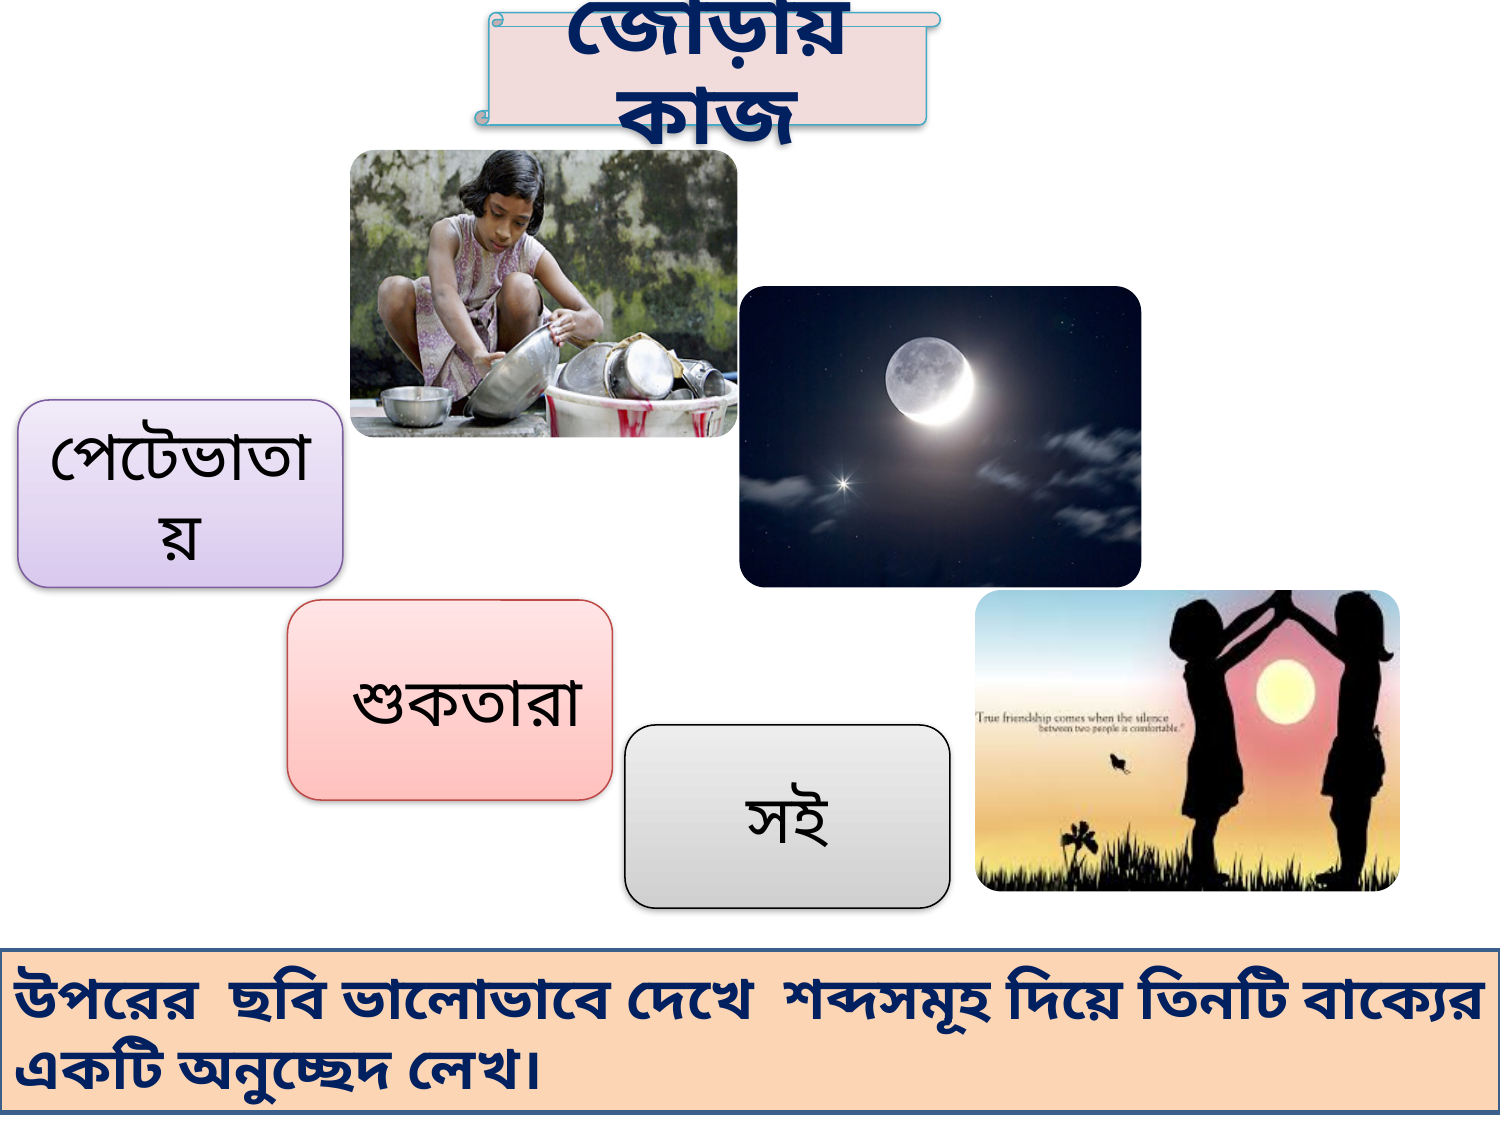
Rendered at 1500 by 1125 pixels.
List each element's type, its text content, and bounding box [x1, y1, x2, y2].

text_box জোড়ায় কাজ [474, 11, 942, 126]
text_box উপরের ছবি ভালোভাবে দেখে শব্দসমূহ দিয়ে তিনটি বাক্যের একটি অনুচ্ছেদ লেখ। [0, 948, 1500, 1115]
text_box সই [624, 724, 951, 909]
text_box শুকতারা [286, 599, 614, 801]
picture [739, 285, 1142, 588]
text_box পেটেভাতায় [17, 399, 344, 589]
picture [974, 589, 1400, 892]
picture [349, 149, 738, 438]
